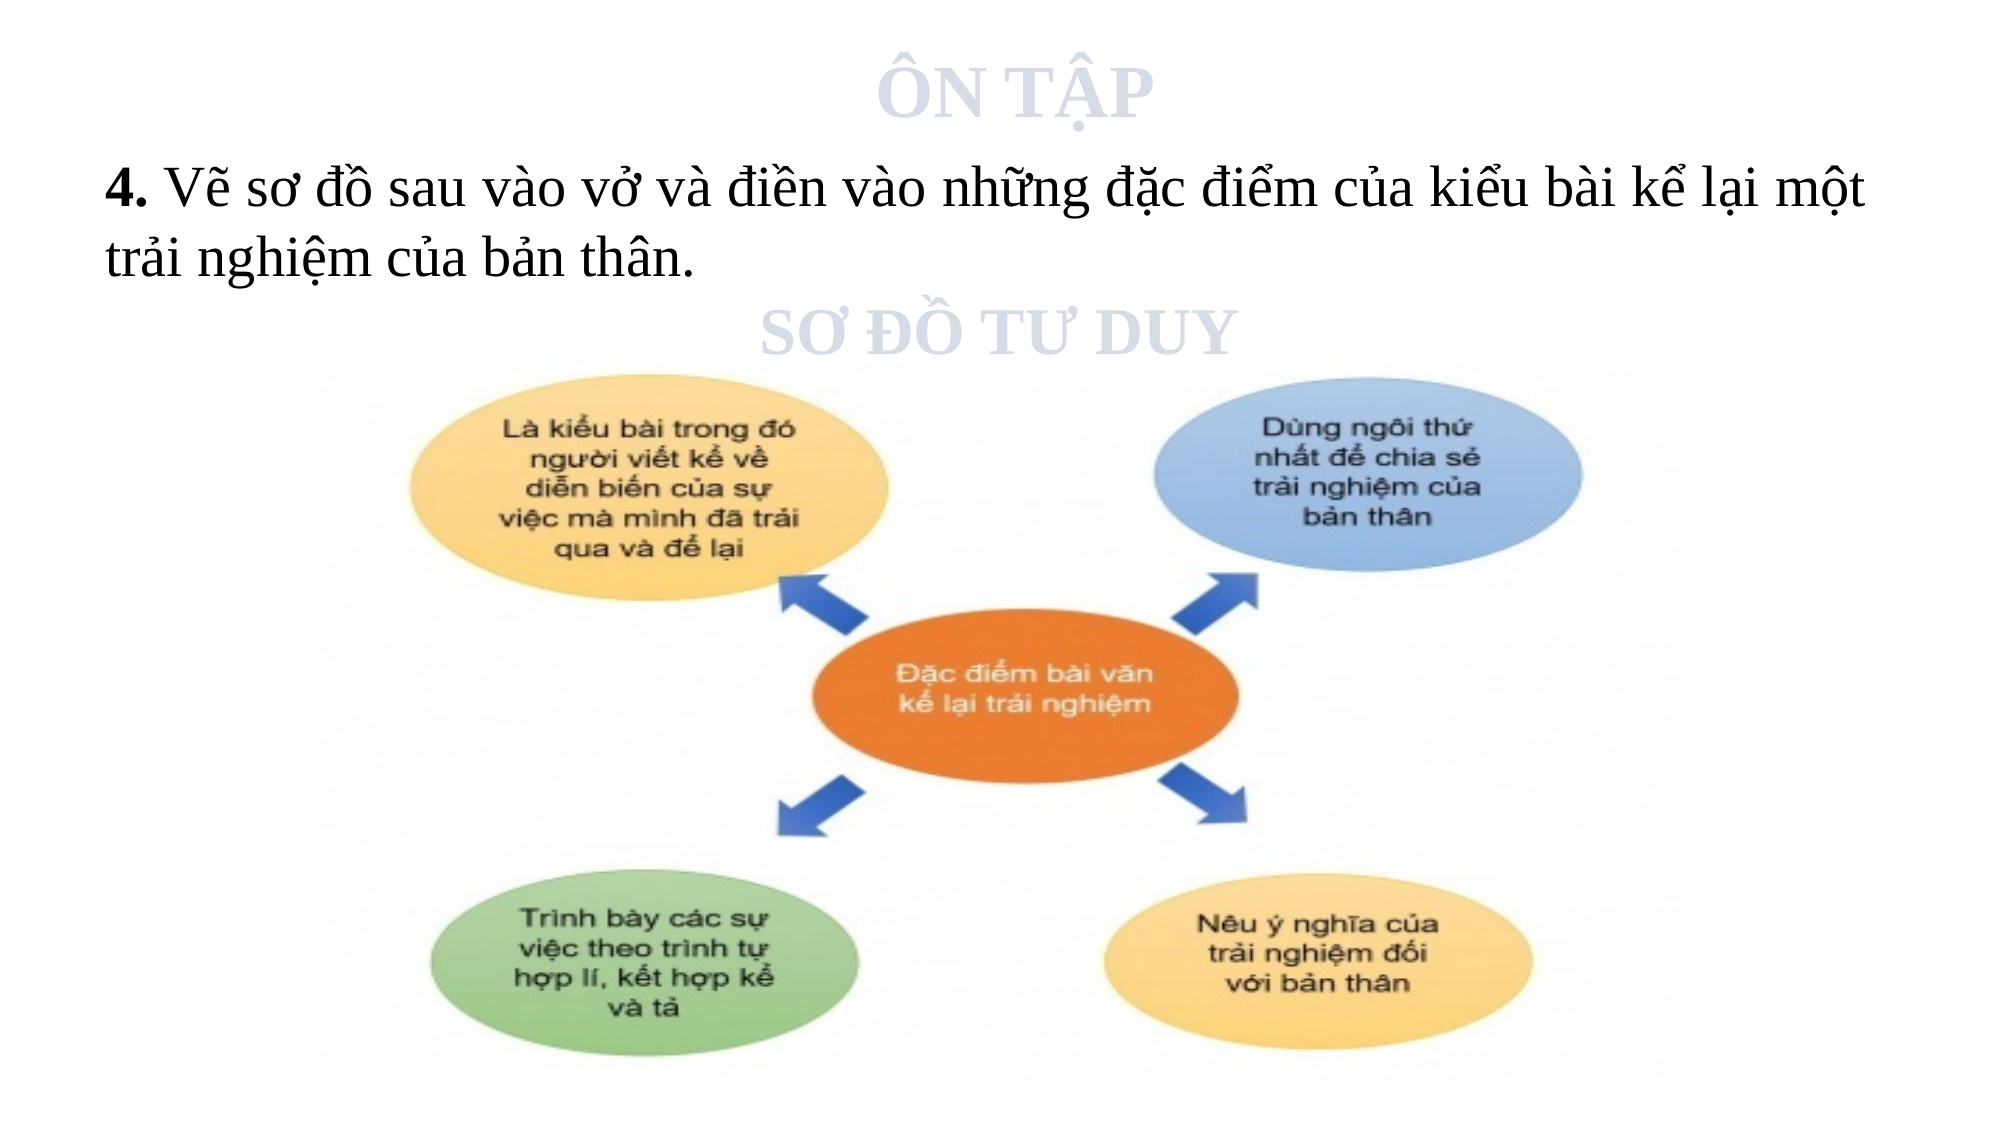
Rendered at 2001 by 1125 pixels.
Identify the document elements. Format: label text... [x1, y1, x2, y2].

text_box 4. Vẽ sơ đồ sau vào vở và điền vào những đặc điểm của kiểu bài kể lại một trải nghiệm của bản thân. [90, 140, 1882, 296]
text_box ÔN TẬP [859, 34, 1171, 140]
text_box SƠ ĐỒ TƯ DUY [664, 280, 1335, 359]
picture [320, 359, 1680, 1080]
